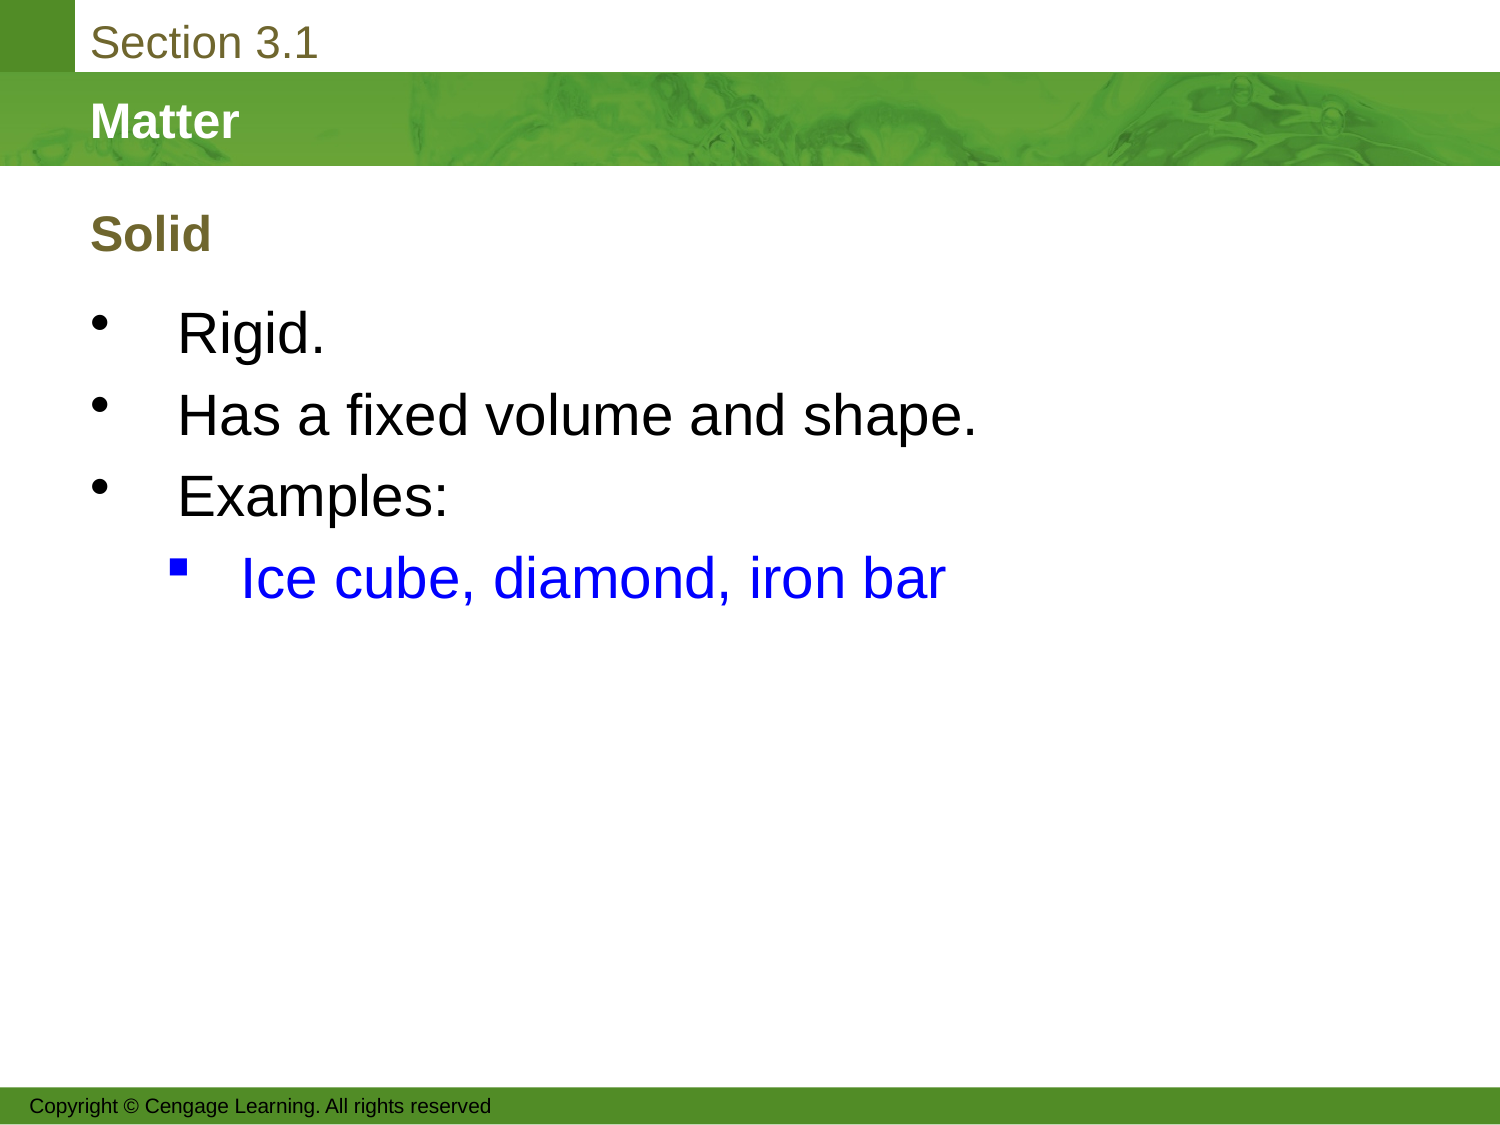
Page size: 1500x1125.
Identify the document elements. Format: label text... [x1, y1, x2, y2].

picture [0, 72, 1500, 166]
title Solid [75, 187, 1425, 275]
footer Copyright © Cengage Learning. All rights reserved [14, 1085, 977, 1124]
list Rigid. Has a fixed volume and shape. Examples: Ice cube, diamond, iron bar [75, 287, 1425, 625]
